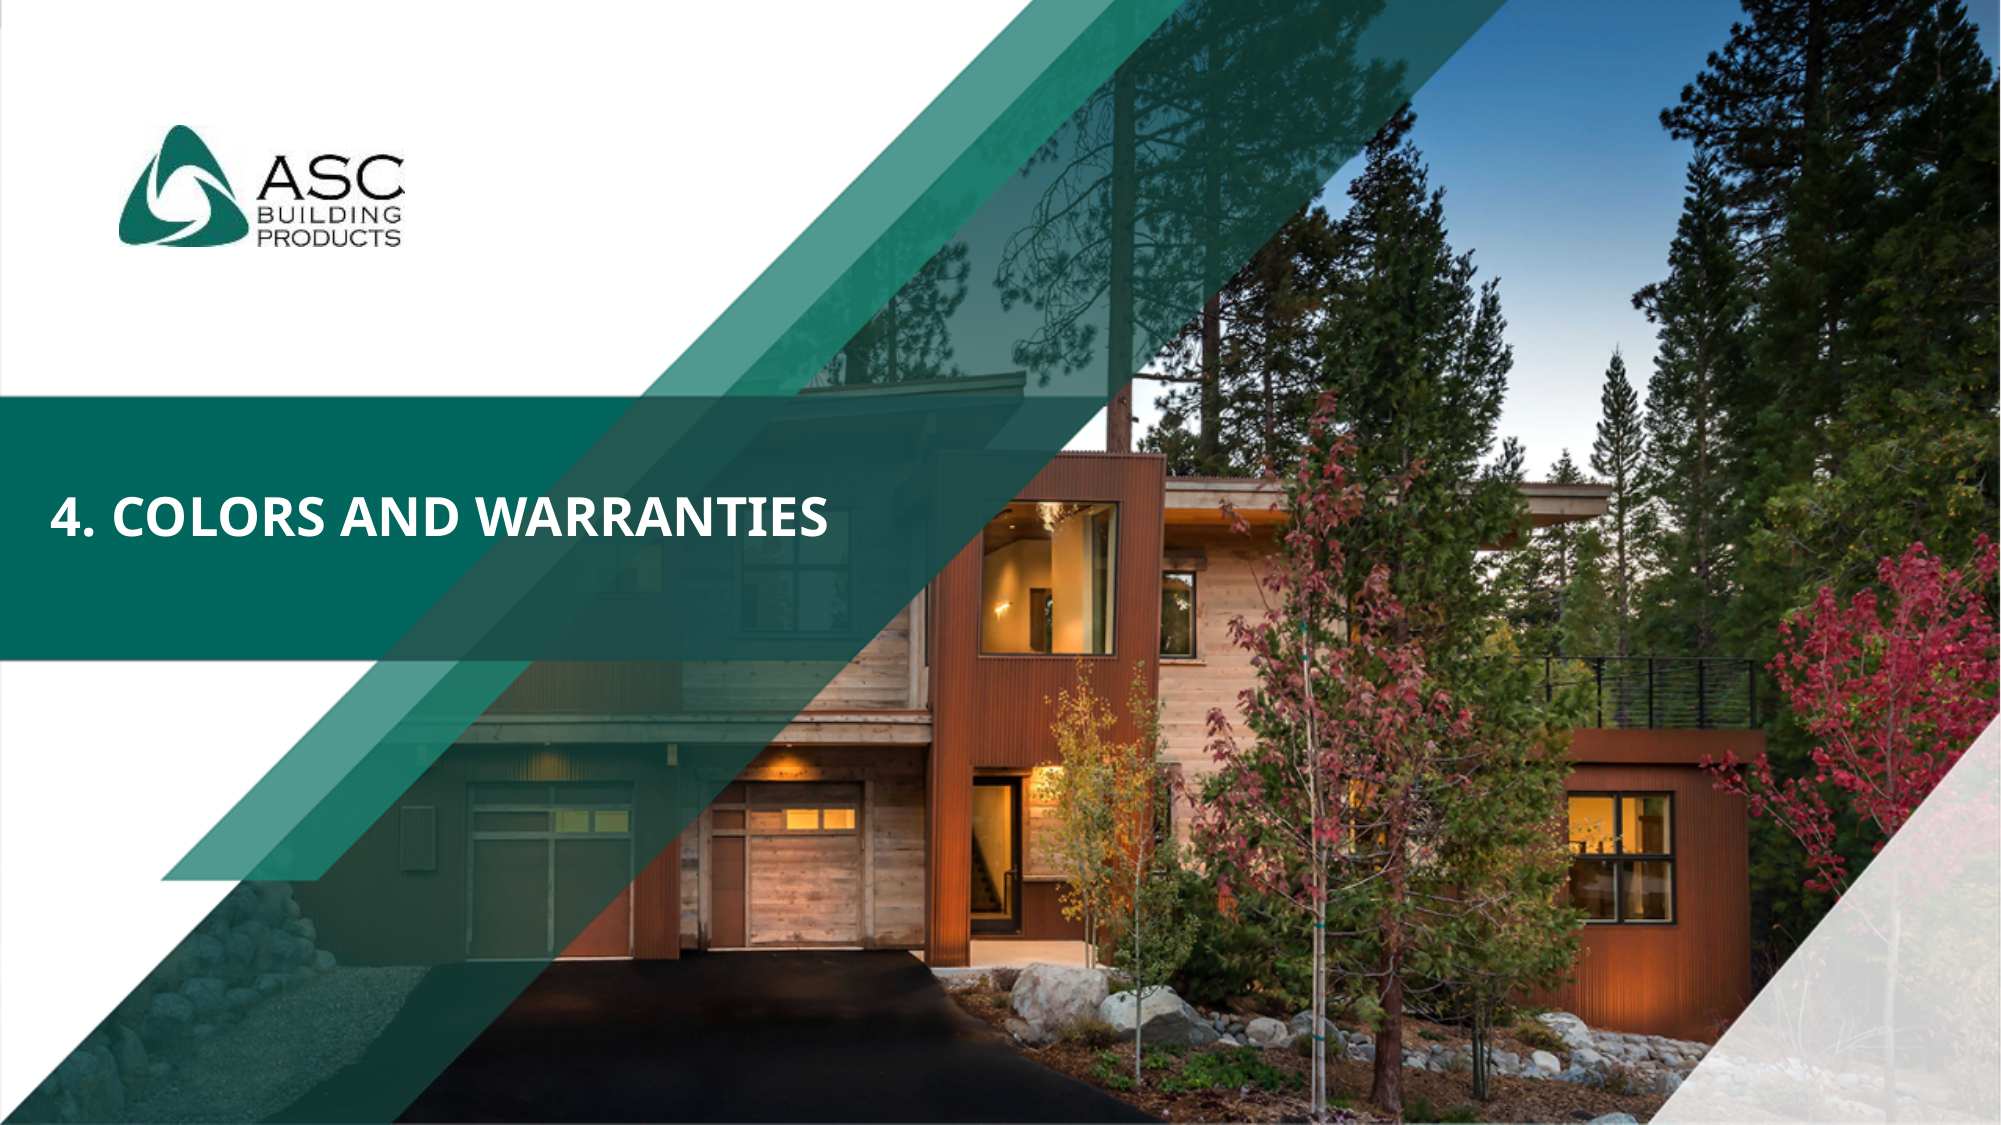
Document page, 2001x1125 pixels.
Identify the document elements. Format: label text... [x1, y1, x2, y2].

picture [0, 0, 2001, 1125]
text_box 4. COLORS AND WARRANTIES [36, 482, 902, 549]
